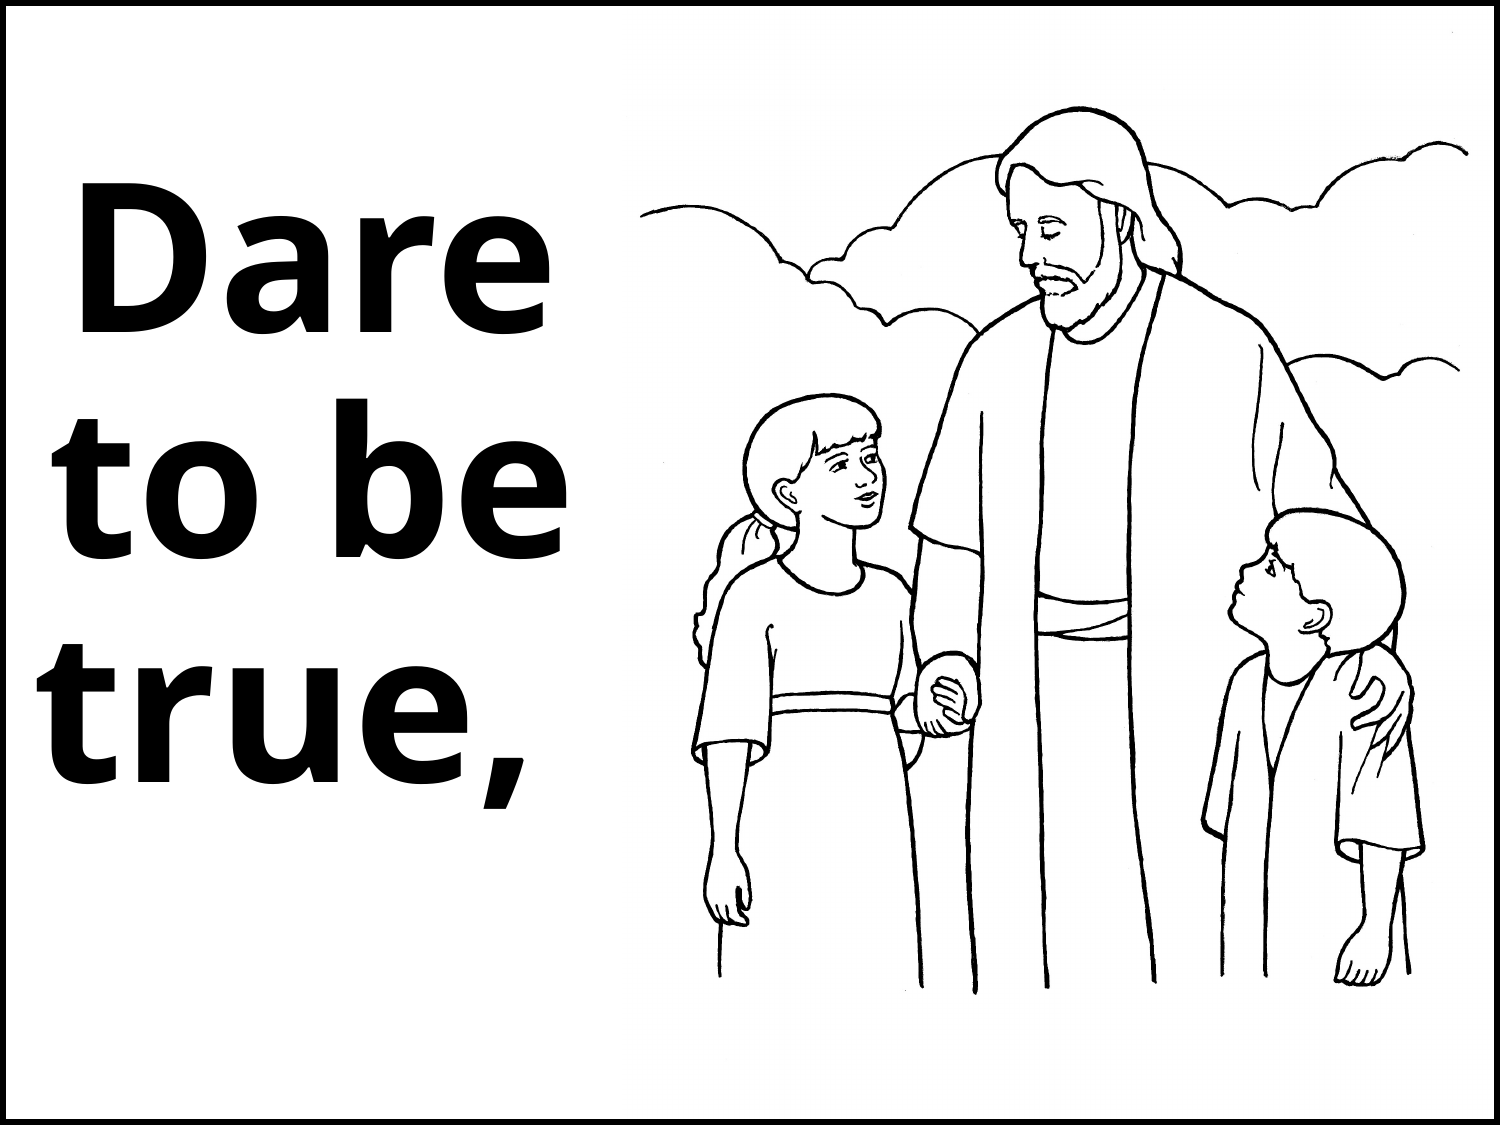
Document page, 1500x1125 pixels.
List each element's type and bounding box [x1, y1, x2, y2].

text_box [1493, 0, 1500, 1125]
picture [622, 0, 1493, 1125]
text_box [0, 0, 622, 1125]
